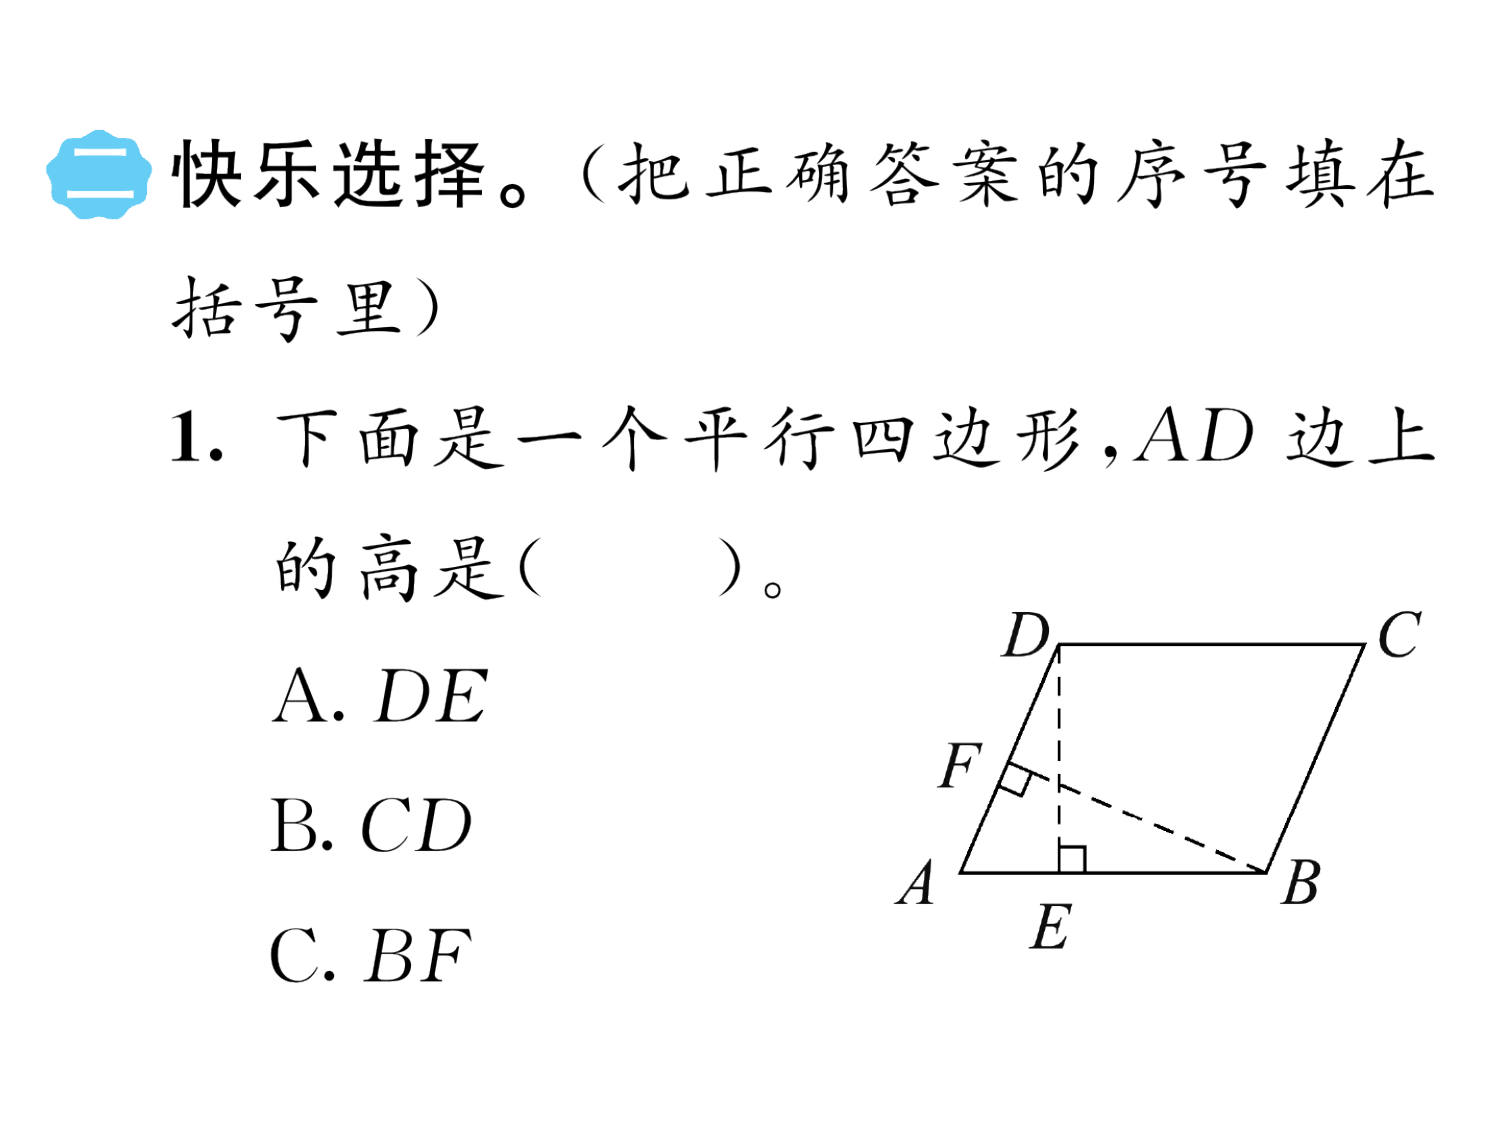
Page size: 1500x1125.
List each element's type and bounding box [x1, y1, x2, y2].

picture [41, 113, 1459, 996]
